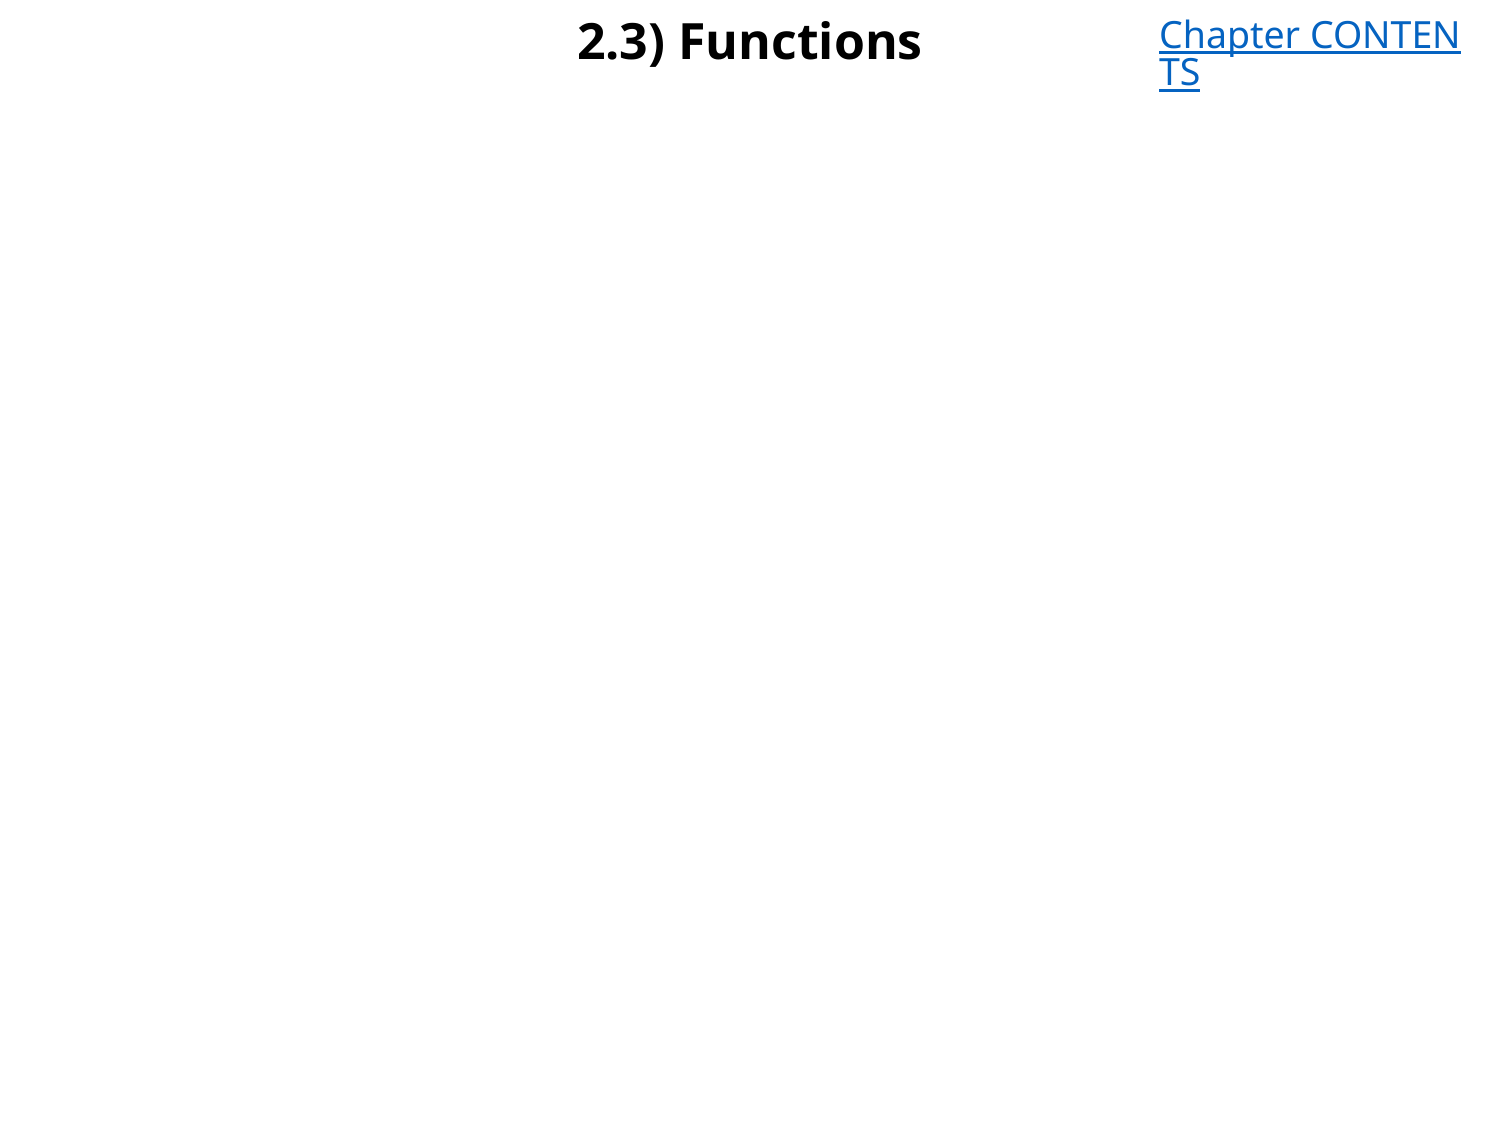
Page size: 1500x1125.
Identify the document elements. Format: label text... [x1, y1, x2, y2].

title 2.3) Functions [0, 0, 1500, 87]
text_box Chapter CONTENTS [1144, 3, 1491, 70]
